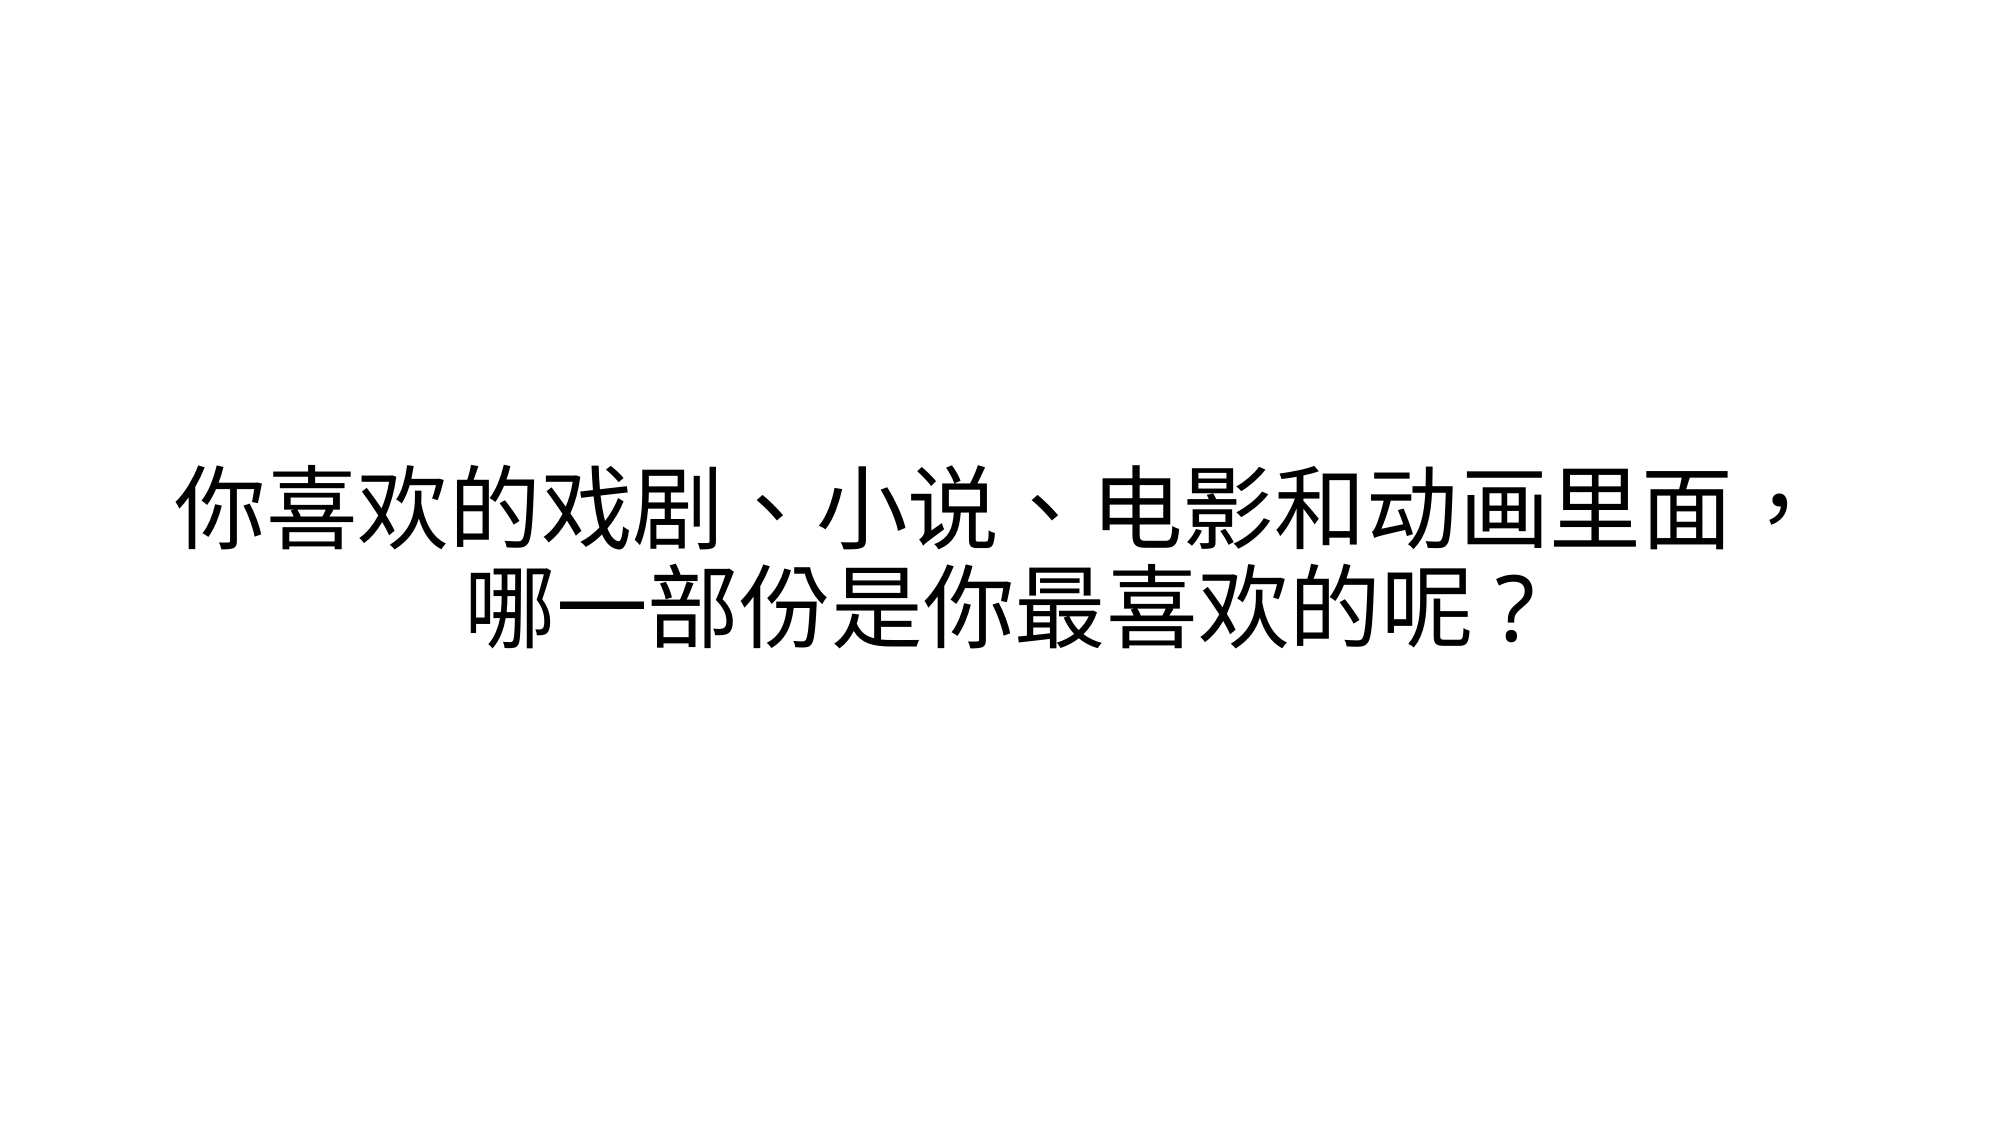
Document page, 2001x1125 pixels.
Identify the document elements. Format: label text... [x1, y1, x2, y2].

title 你喜欢的戏剧、小说、电影和动画里面， 哪一部份是你最喜欢的呢? [81, 320, 1919, 805]
